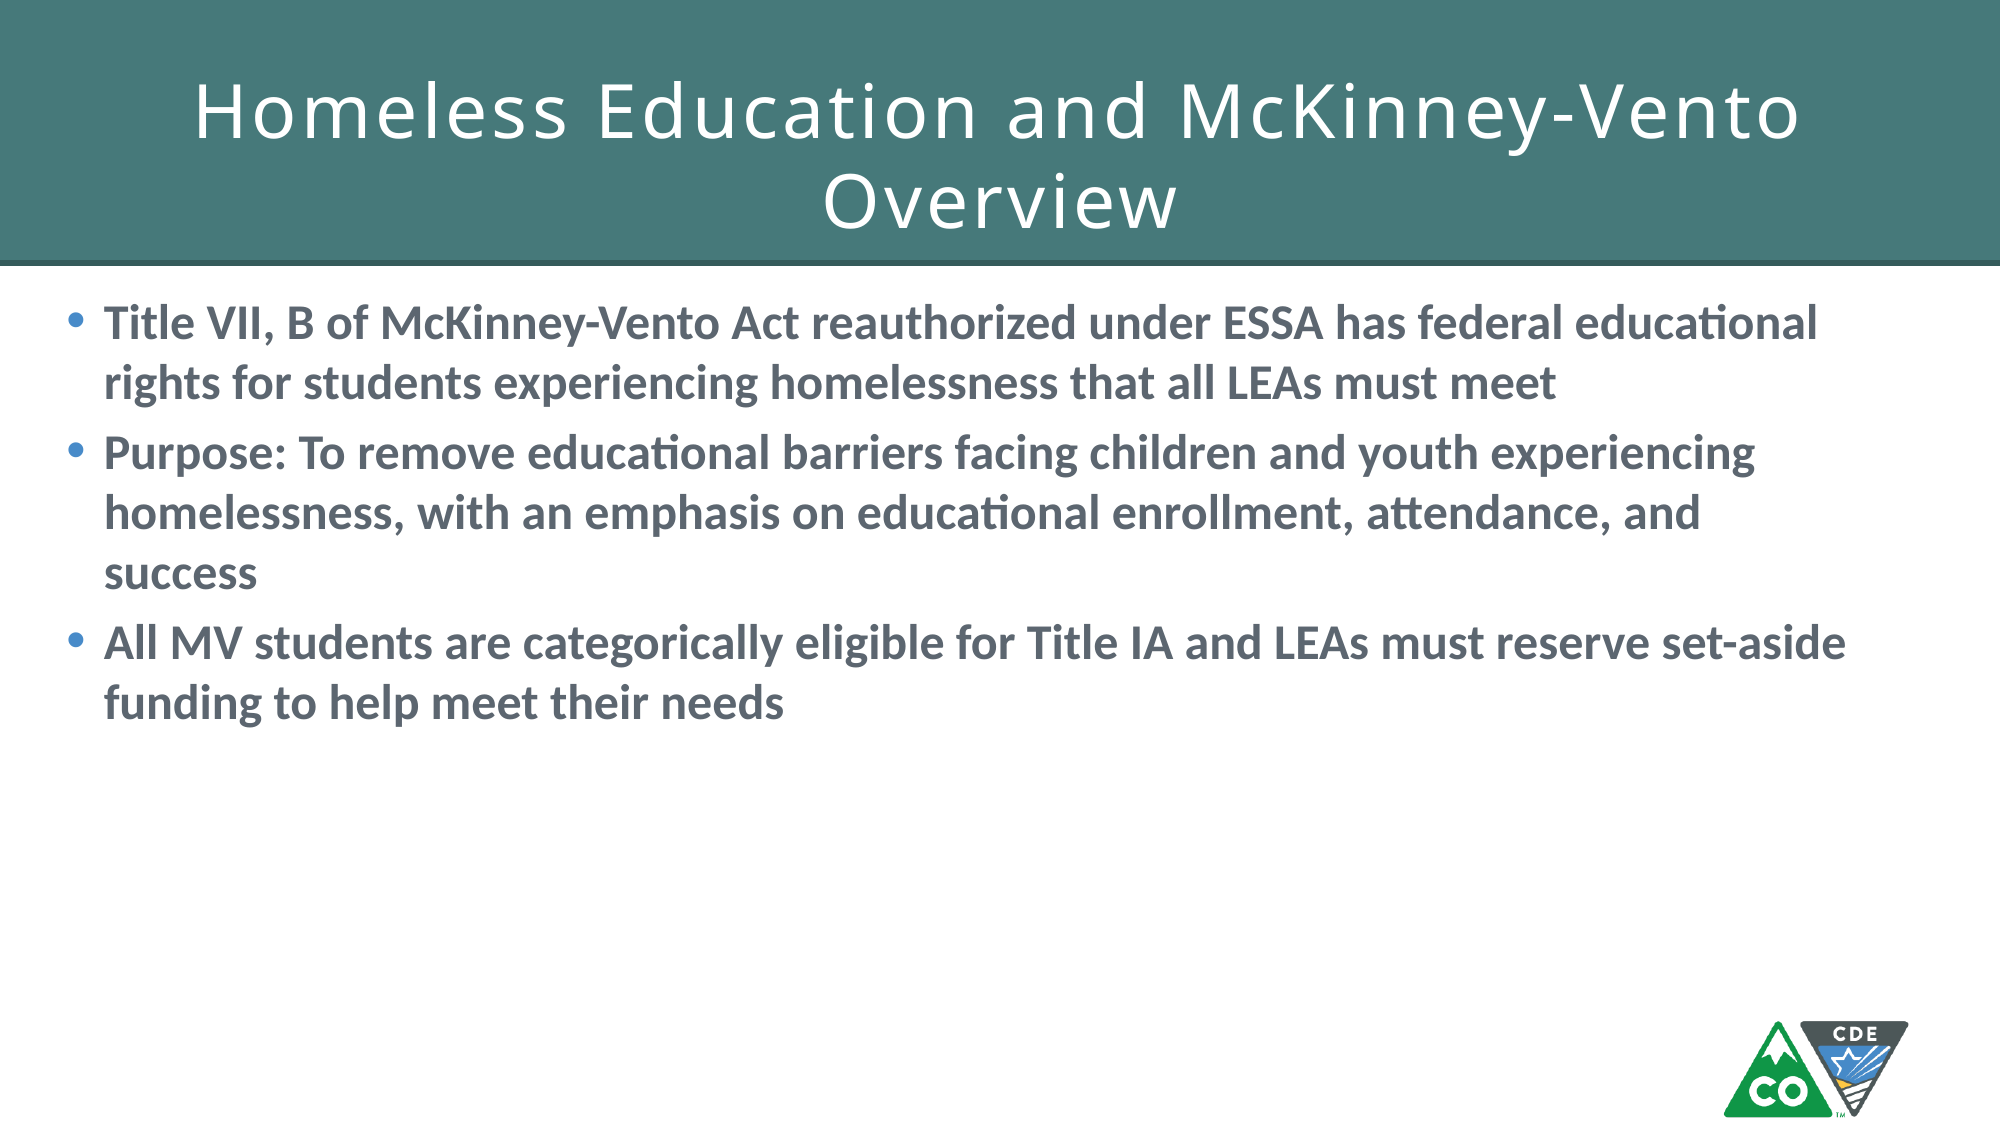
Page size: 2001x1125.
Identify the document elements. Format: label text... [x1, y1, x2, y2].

title Homeless Education and McKinney-Vento Overview [83, 67, 1917, 241]
list Title VII, B of McKinney-Vento Act reauthorized under ESSA has federal educational rights for students experiencing homelessness that all LEAs must meet Purpose: To remove educational barriers facing children and youth experiencing homelessness, with an emphasis on educational enrollment, attendance, and success All MV students are categorically eligible for Title IA and LEAs must reserve set-aside funding to help meet their needs [43, 281, 1865, 1005]
